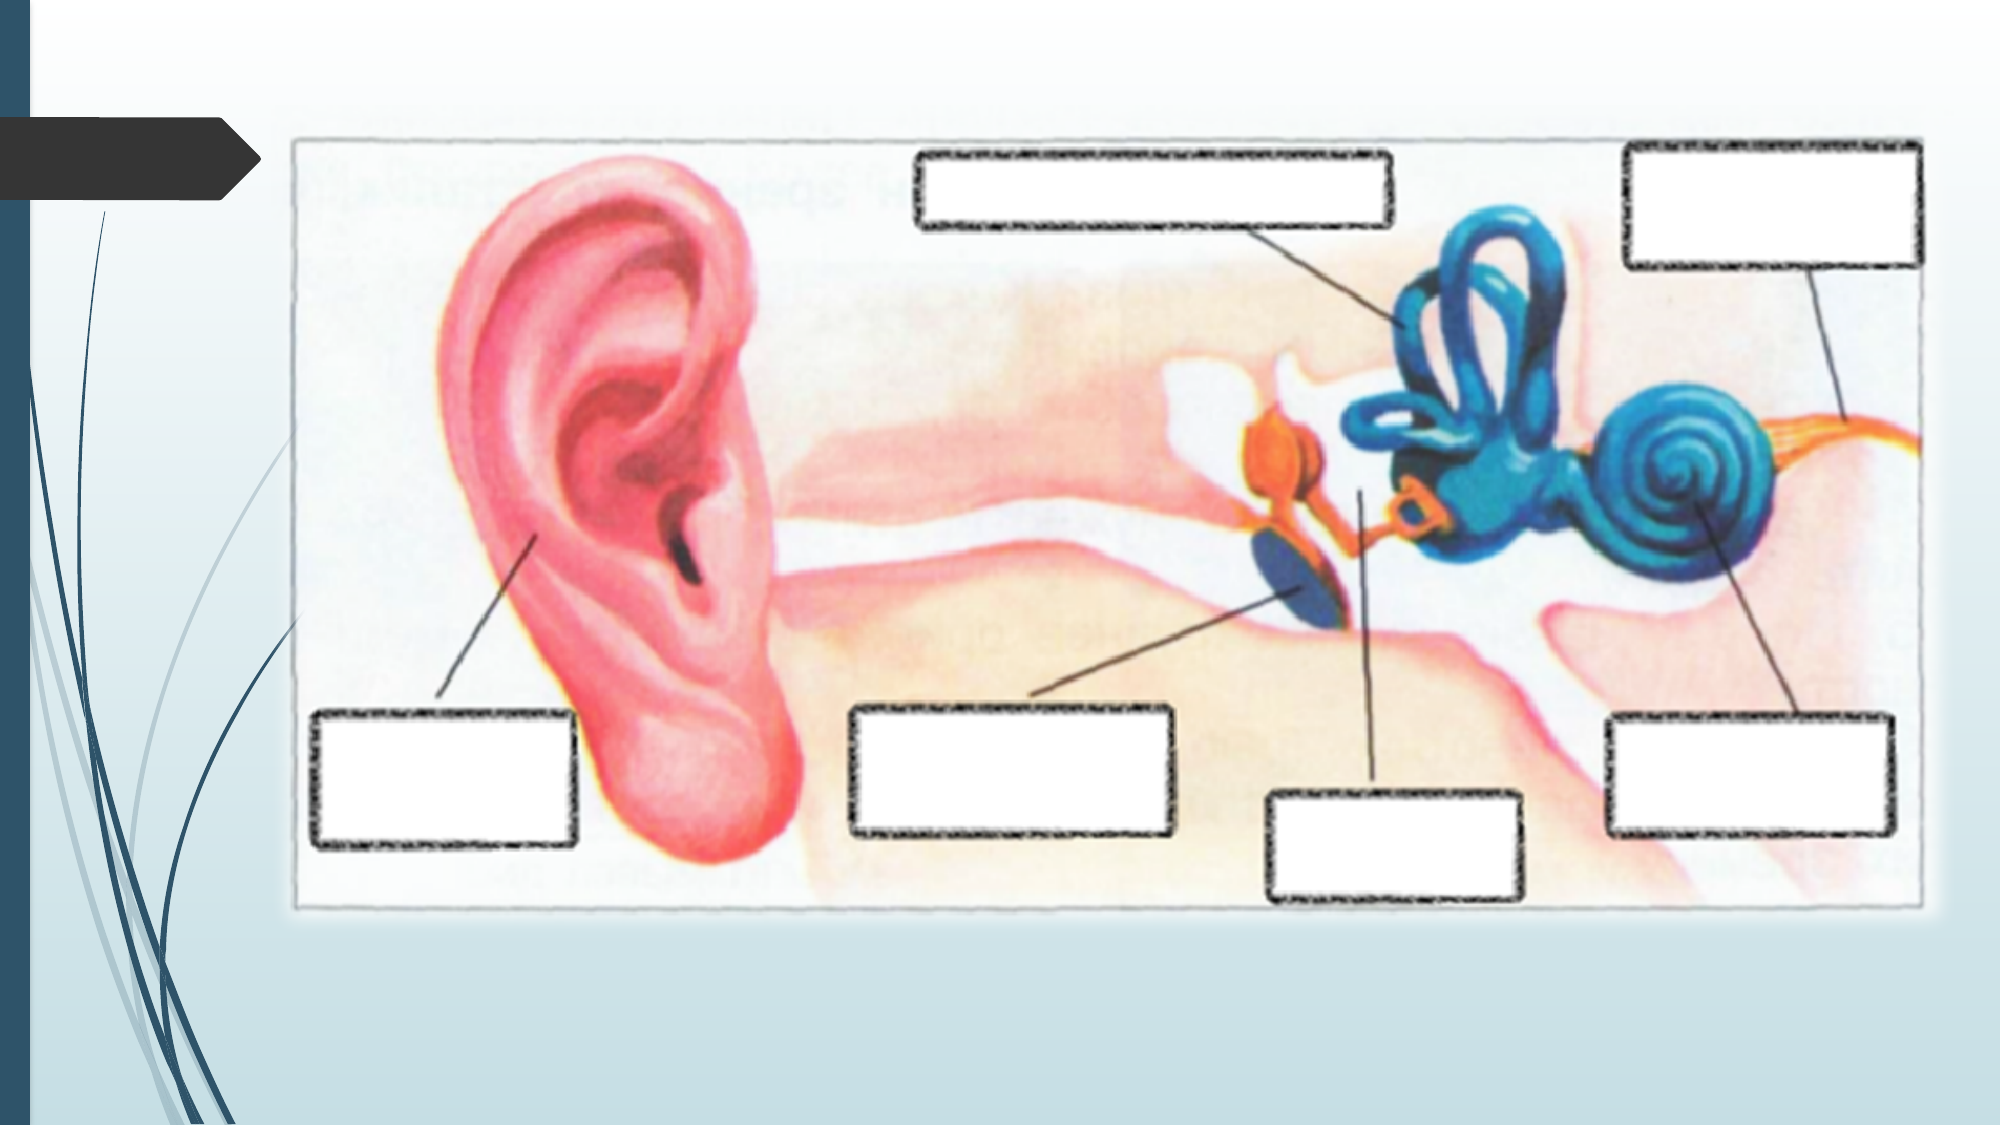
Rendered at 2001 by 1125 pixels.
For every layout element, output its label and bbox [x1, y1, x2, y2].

picture [271, 105, 1954, 934]
